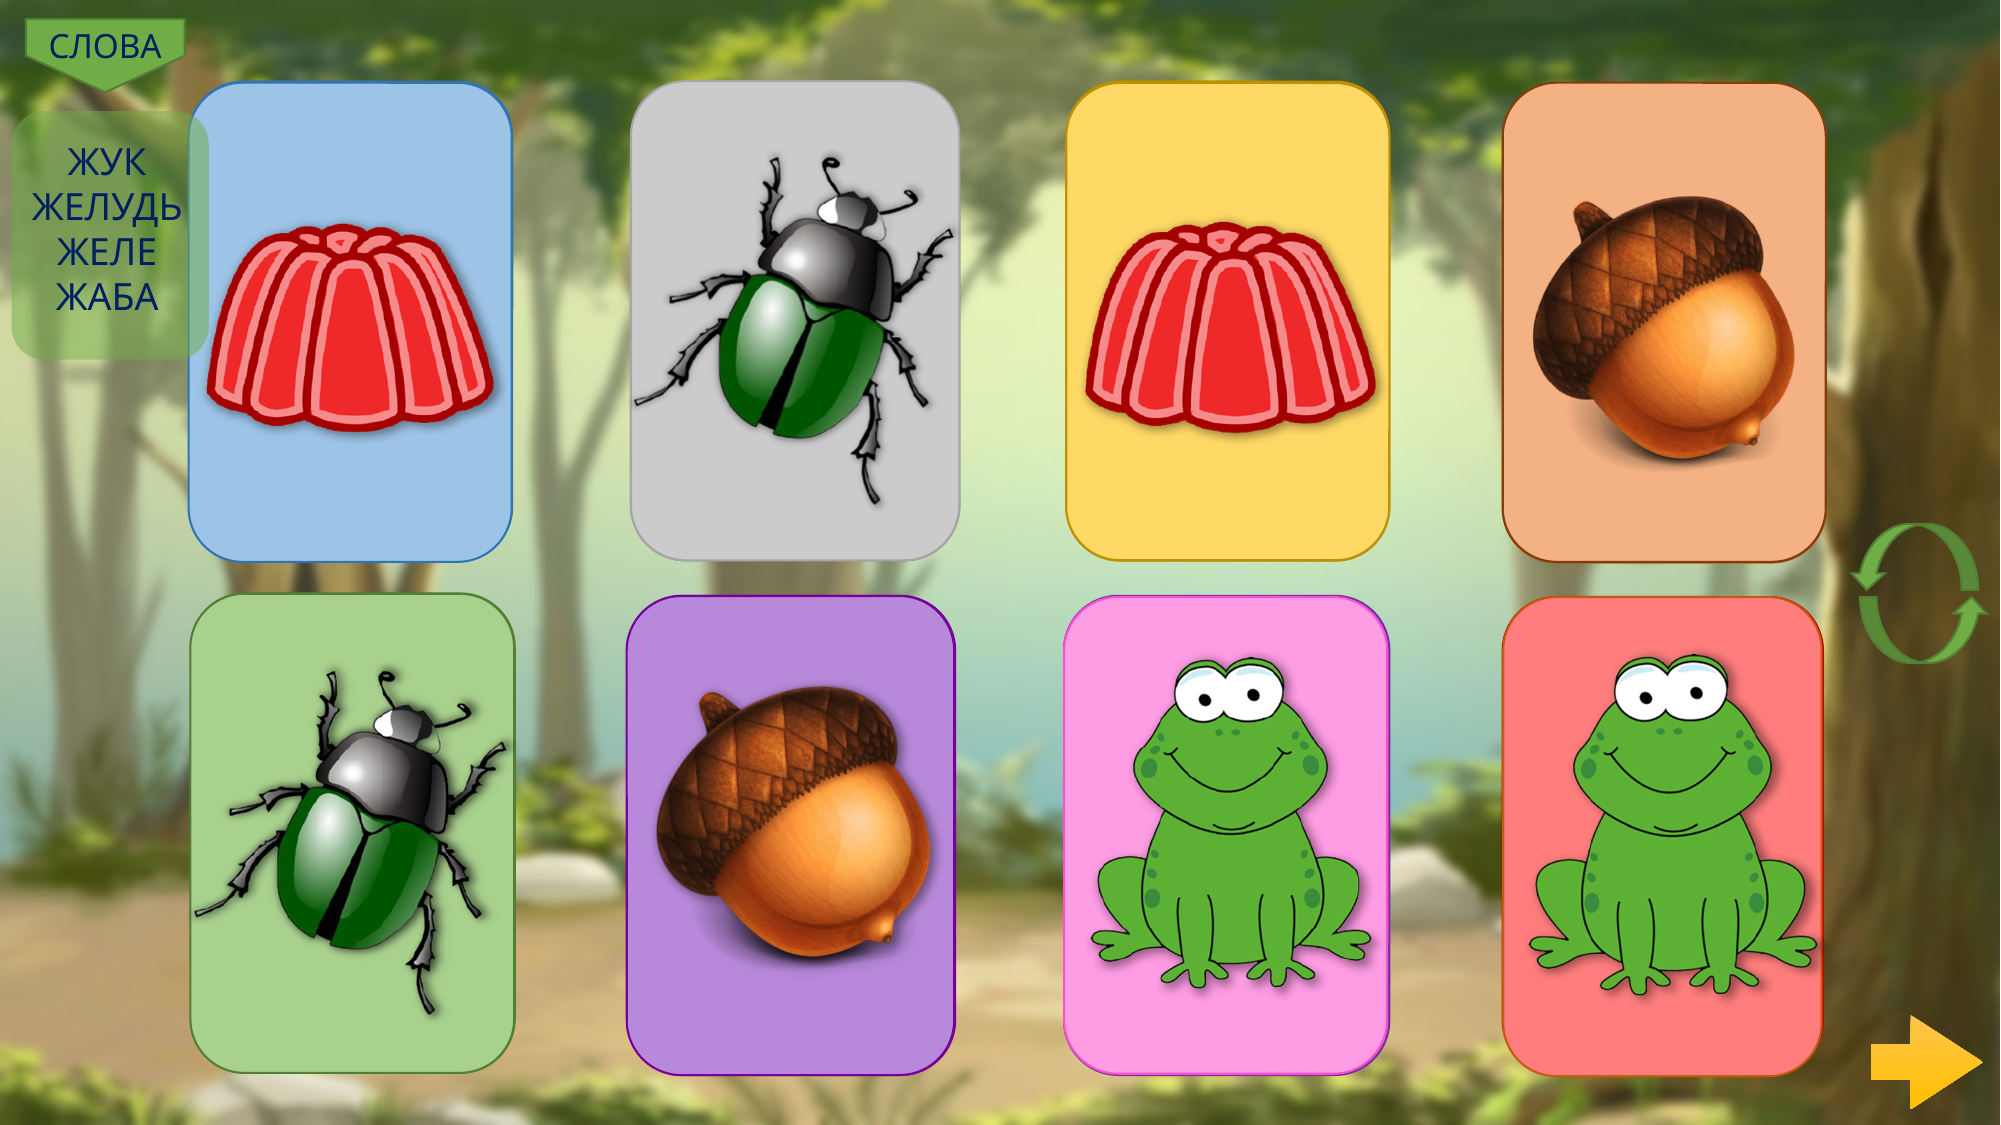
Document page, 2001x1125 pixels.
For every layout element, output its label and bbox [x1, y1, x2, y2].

picture [0, 0, 2000, 1125]
text_box [626, 595, 955, 1076]
text_box [1425, 597, 1921, 1077]
text_box [12, 18, 198, 93]
text_box [1850, 523, 1989, 664]
text_box [1502, 82, 1826, 562]
text_box [119, 593, 581, 1073]
text_box [11, 111, 209, 360]
